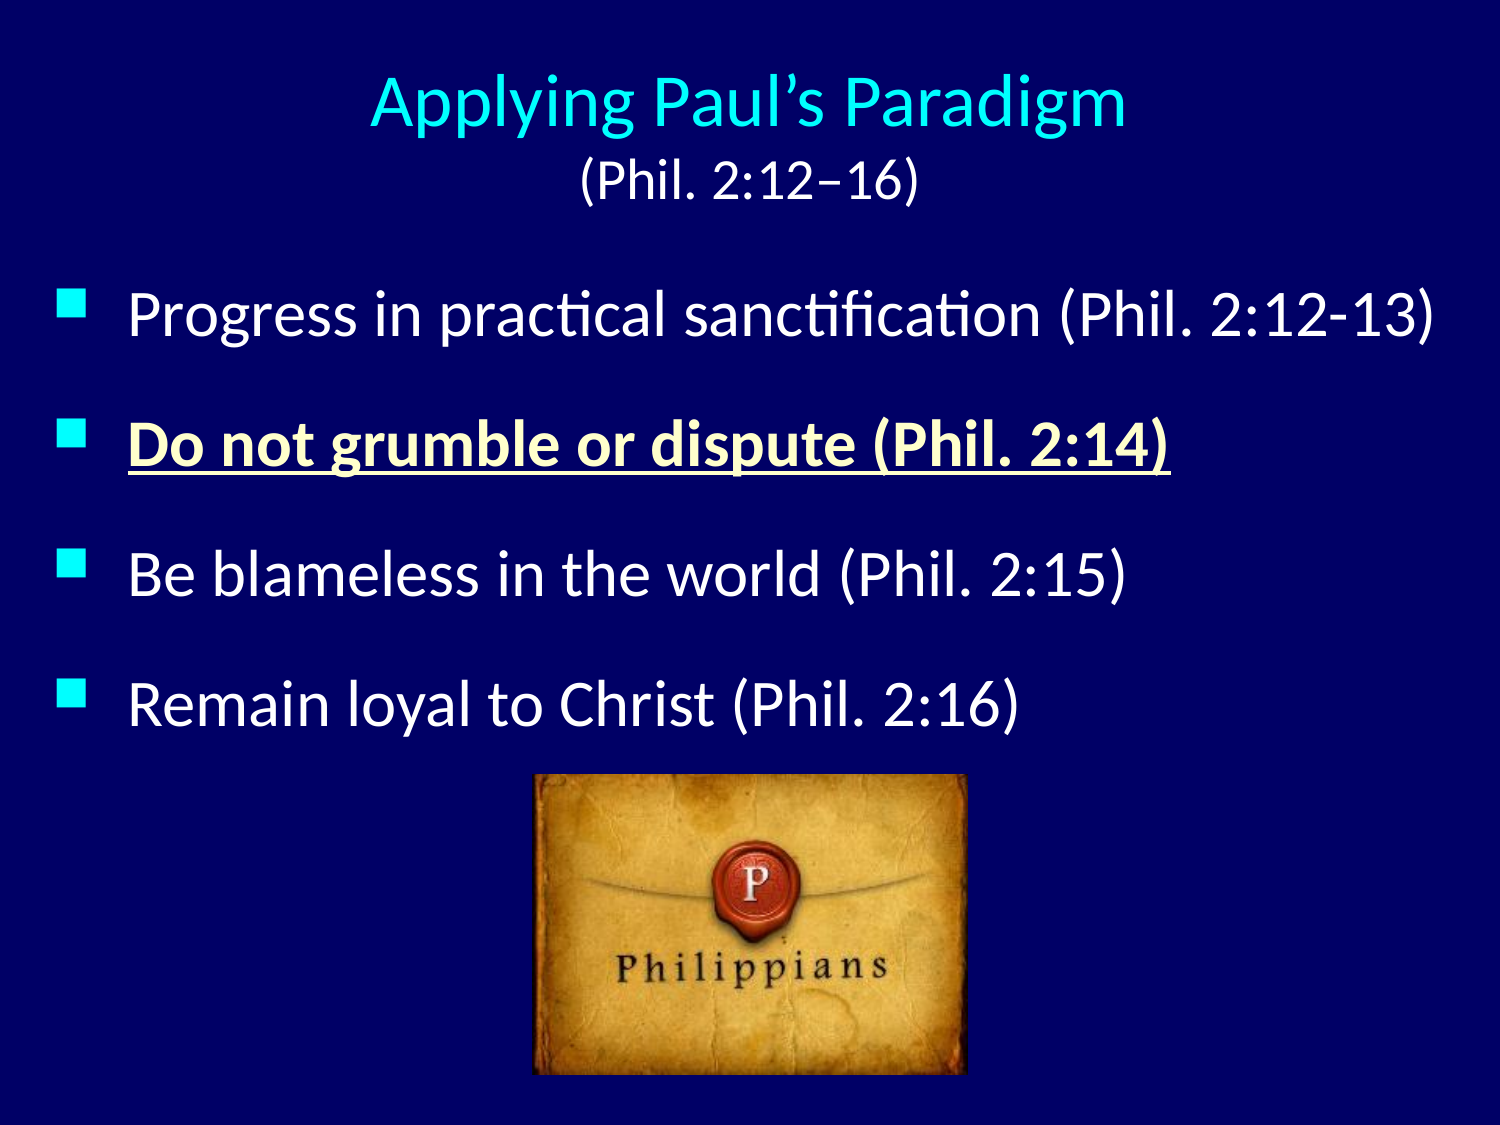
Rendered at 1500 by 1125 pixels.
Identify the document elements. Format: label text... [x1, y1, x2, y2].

picture [531, 774, 968, 1076]
title Applying Paul’s Paradigm (Phil. 2:12–16) [0, 37, 1500, 225]
list Progress in practical sanctification (Phil. 2:12-13) Do not grumble or dispute (Phil. 2:14) Be blameless in the world (Phil. 2:15) Remain loyal to Christ (Phil. 2:16) [37, 262, 1488, 777]
